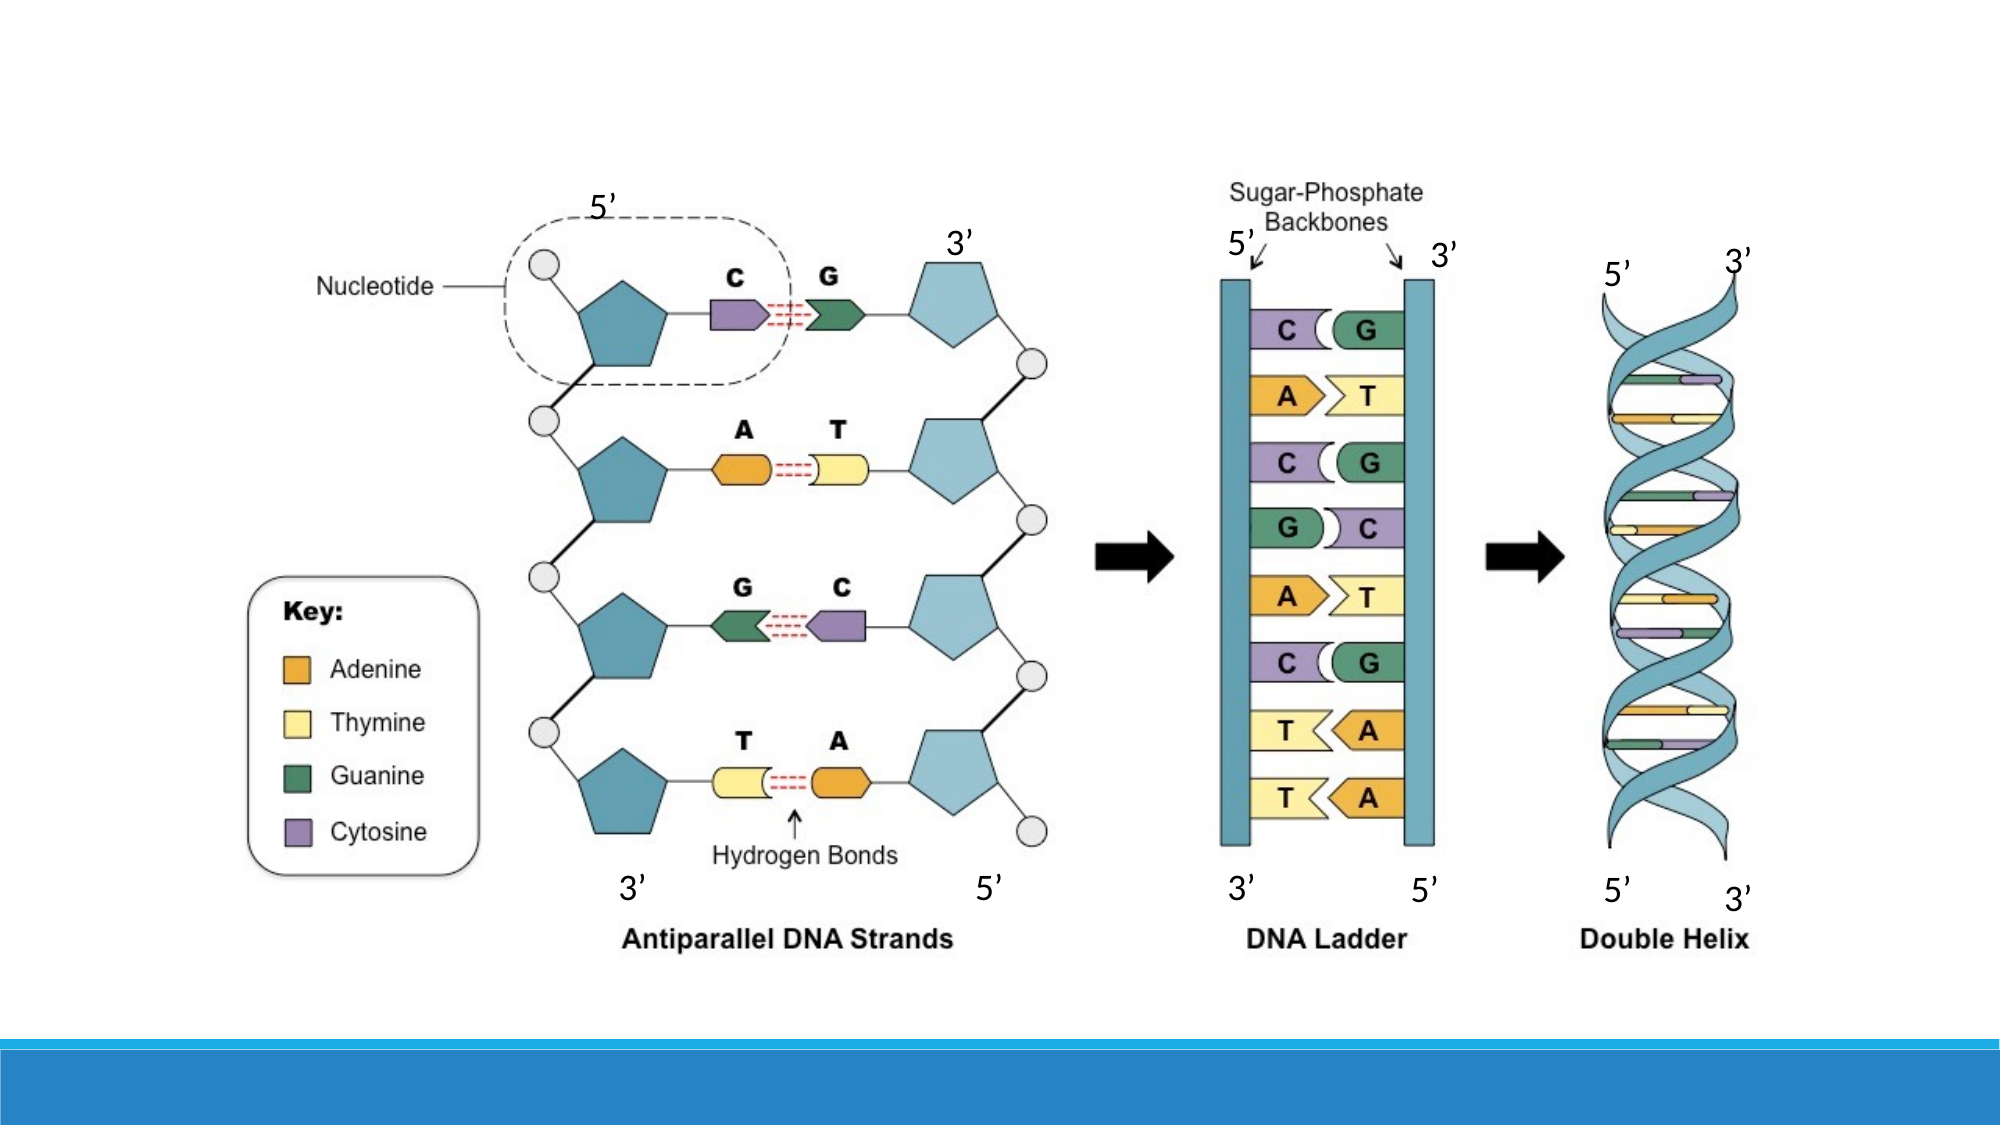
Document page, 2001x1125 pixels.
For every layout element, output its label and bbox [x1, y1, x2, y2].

picture [231, 144, 1769, 981]
